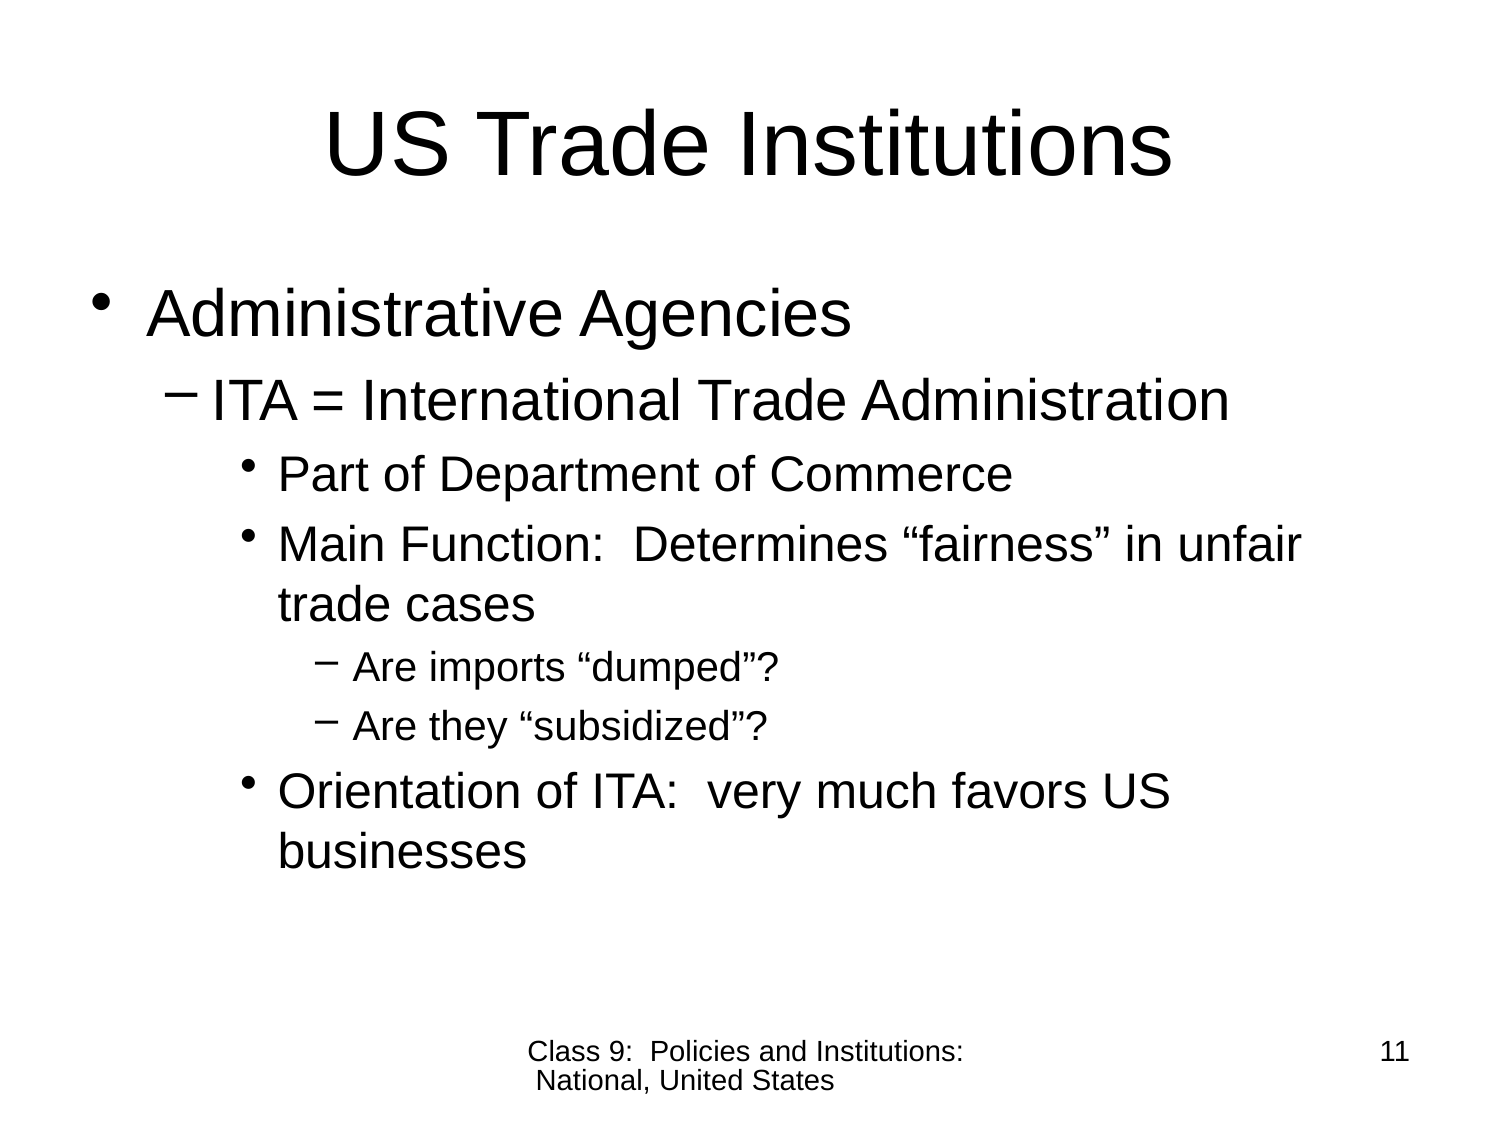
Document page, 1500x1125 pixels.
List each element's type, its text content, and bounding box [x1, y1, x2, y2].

list Administrative Agencies ITA = International Trade Administration Part of Department of Commerce Main Function: Determines “fairness” in unfair trade cases Are imports “dumped”? Are they “subsidized”? Orientation of ITA: very much favors US businesses [74, 262, 1426, 1006]
title US Trade Institutions [74, 44, 1426, 233]
footer Class 9: Policies and Institutions: National, United States [512, 1024, 988, 1103]
slide_number 11 [1074, 1024, 1426, 1103]
